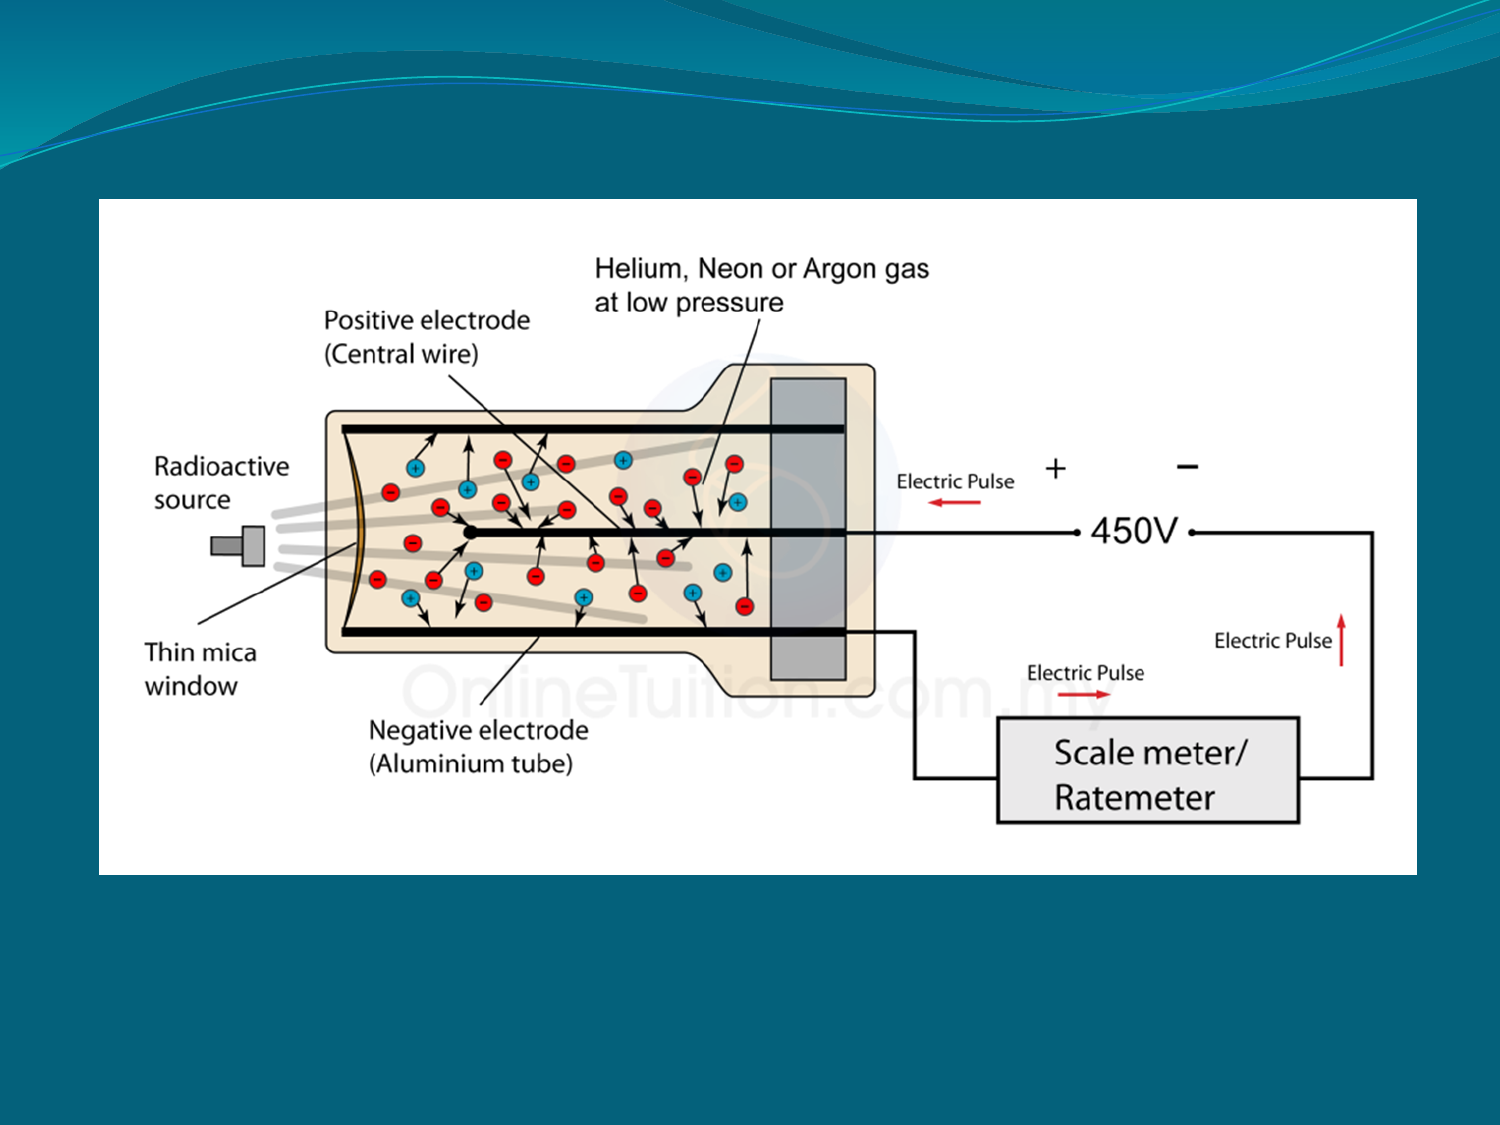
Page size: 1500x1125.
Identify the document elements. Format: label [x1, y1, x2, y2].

picture [100, 200, 1416, 874]
